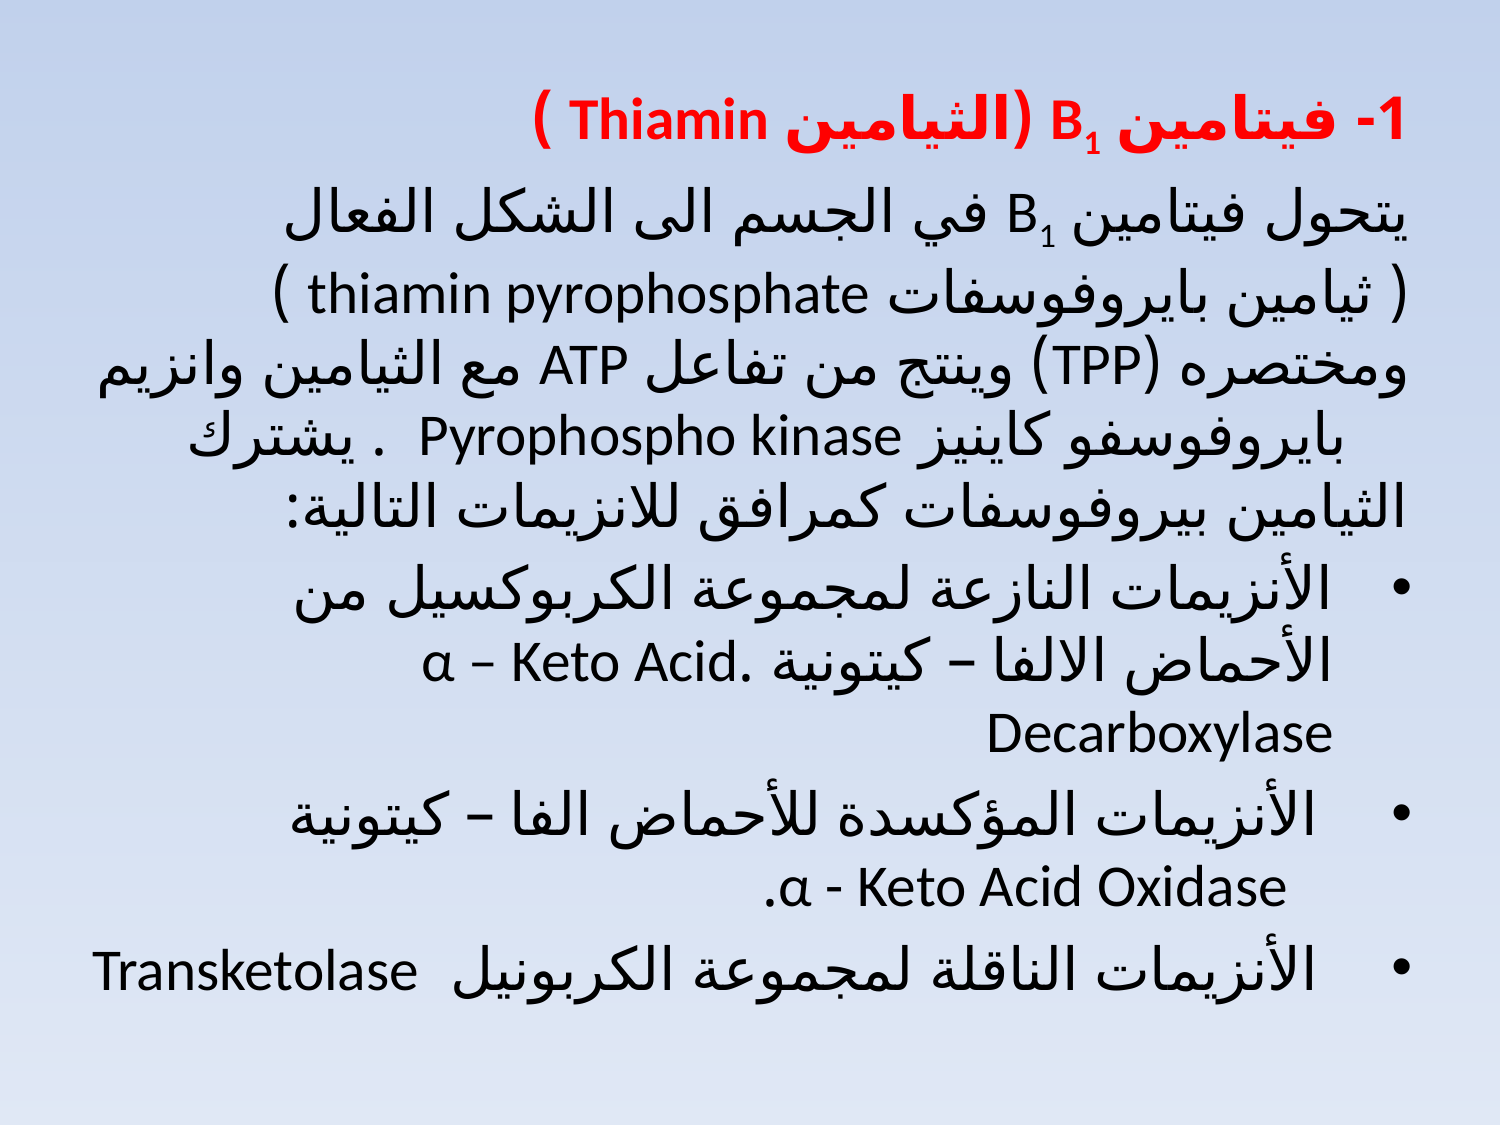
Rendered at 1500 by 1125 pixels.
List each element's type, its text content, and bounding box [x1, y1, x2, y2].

list 1- فيتامين B1 (الثيامين Thiamin ) يتحول فيتامين B1 في الجسم الى الشكل الفعال ( ثيامين بايروفوسفات thiamin pyrophosphate ) ومختصره (TPP) وينتج من تفاعل ATP مع الثيامين وانزيم بايروفوسفو كاينيز Pyrophospho kinase . يشترك الثيامين بيروفوسفات كمرافق للانزيمات التالية: الأنزيمات النازعة لمجموعة الكربوكسيل من الأحماض الالفا – كيتونية .α – Keto Acid Decarboxylase الأنزيمات المؤكسدة للأحماض الفا – كيتونية α - Keto Acid Oxidase. الأنزيمات الناقلة لمجموعة الكربونيل Transketolase [75, 72, 1425, 1035]
